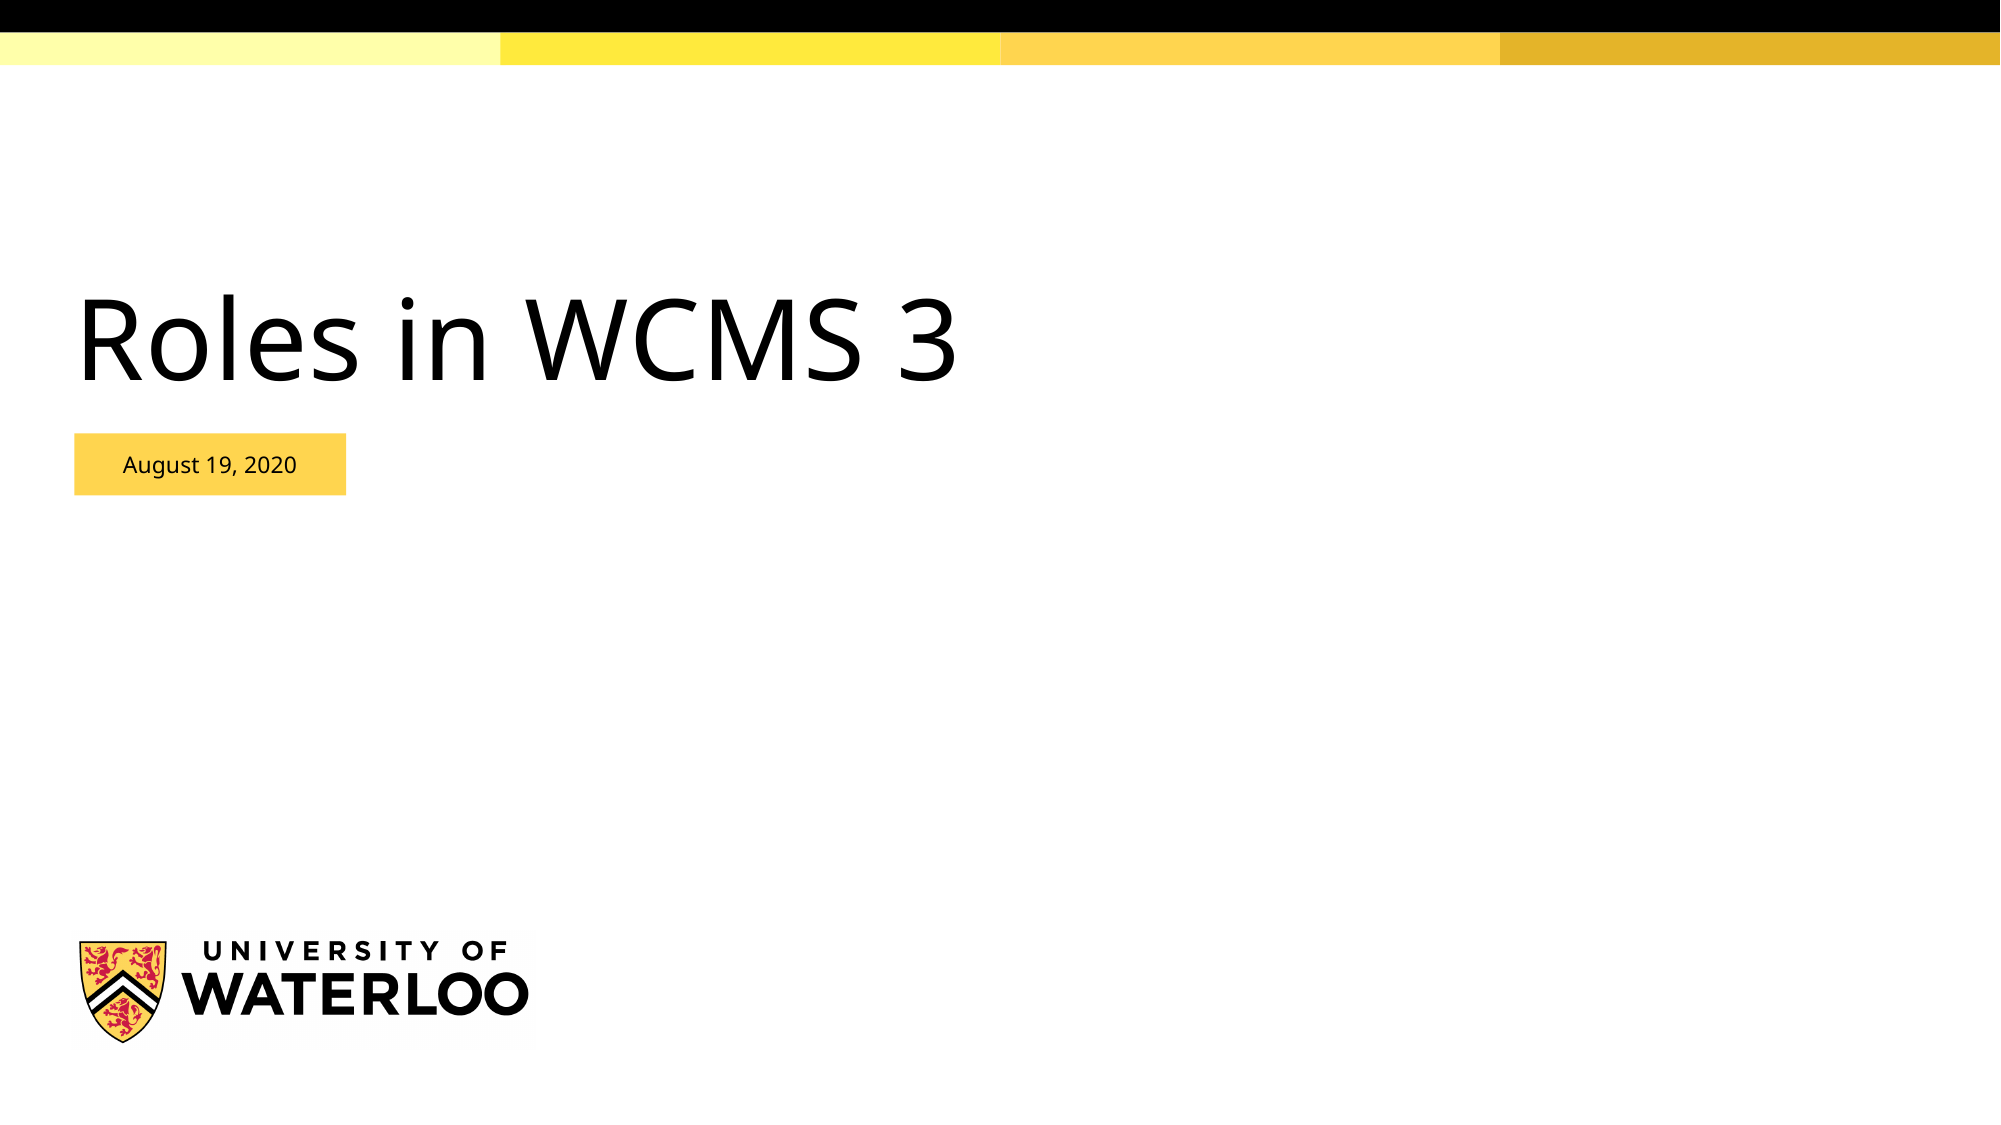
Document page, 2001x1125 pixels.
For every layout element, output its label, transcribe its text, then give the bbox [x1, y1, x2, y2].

title Roles in WCMS 3 [74, 168, 1501, 411]
picture [71, 930, 536, 1050]
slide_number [74, 433, 347, 496]
